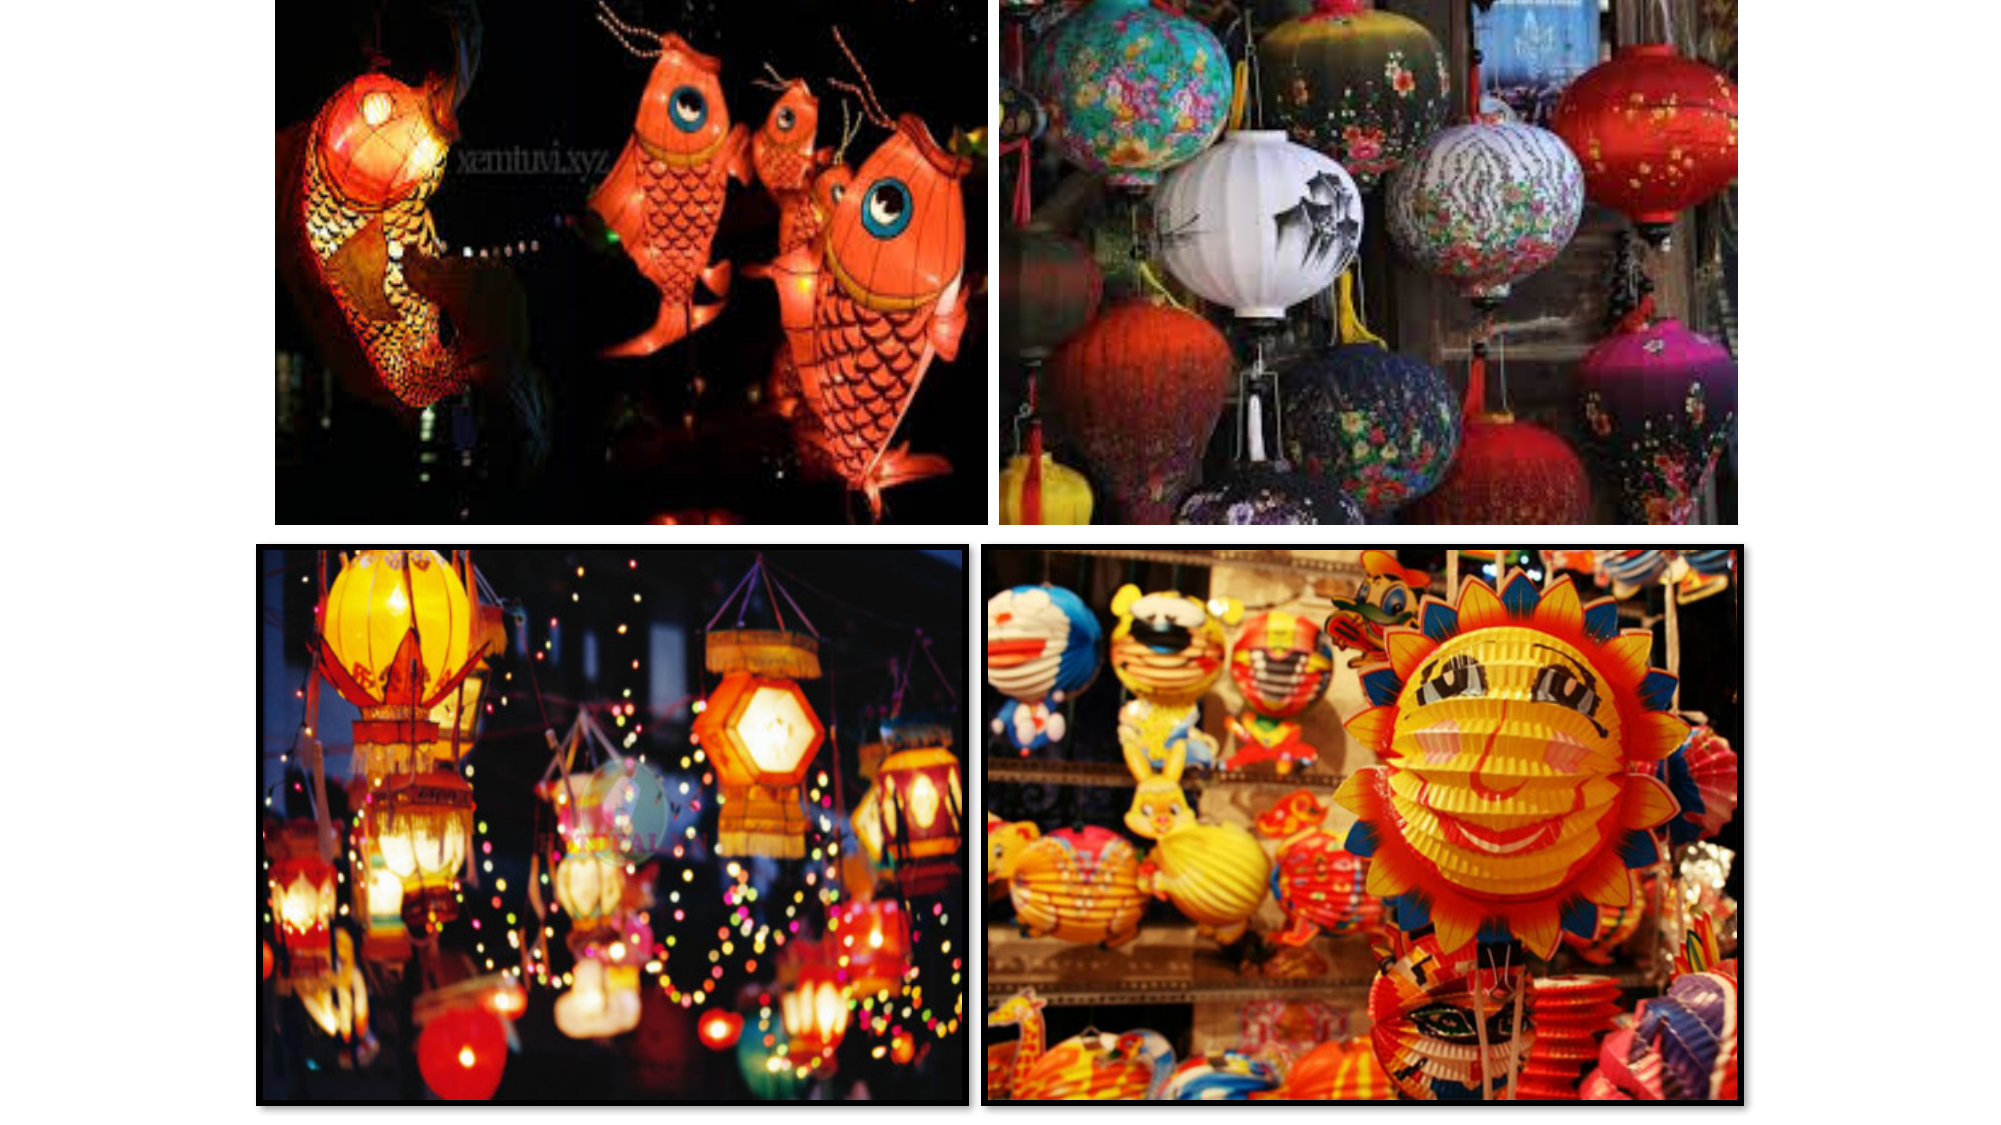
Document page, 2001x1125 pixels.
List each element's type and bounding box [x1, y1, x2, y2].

picture [262, 549, 963, 1101]
picture [987, 549, 1738, 1101]
picture [999, 0, 1738, 526]
picture [274, 0, 988, 526]
